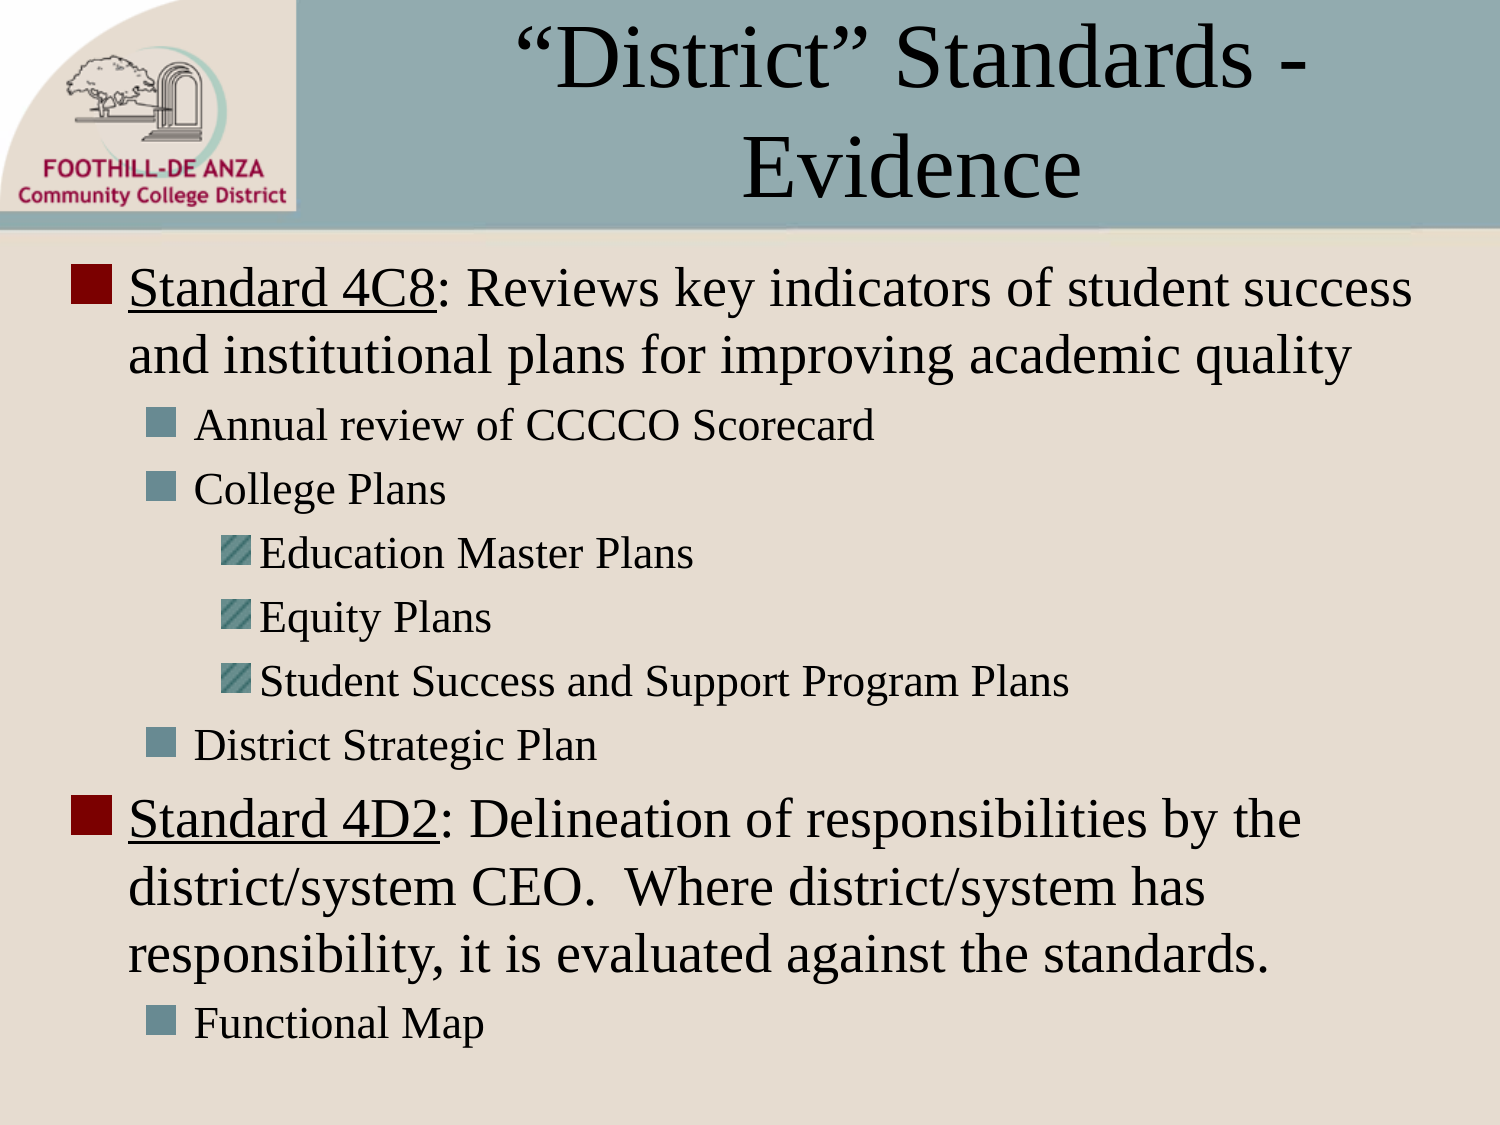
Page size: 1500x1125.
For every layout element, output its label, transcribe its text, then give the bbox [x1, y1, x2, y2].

list Standard 4C8: Reviews key indicators of student success and institutional plans for improving academic quality Annual review of CCCCO Scorecard College Plans Education Master Plans Equity Plans Student Success and Support Program Plans District Strategic Plan Standard 4D2: Delineation of responsibilities by the district/system CEO. Where district/system has responsibility, it is evaluated against the standards. Functional Map [56, 242, 1457, 1081]
picture [0, 0, 1500, 1125]
title “District” Standards - Evidence [324, 0, 1500, 213]
